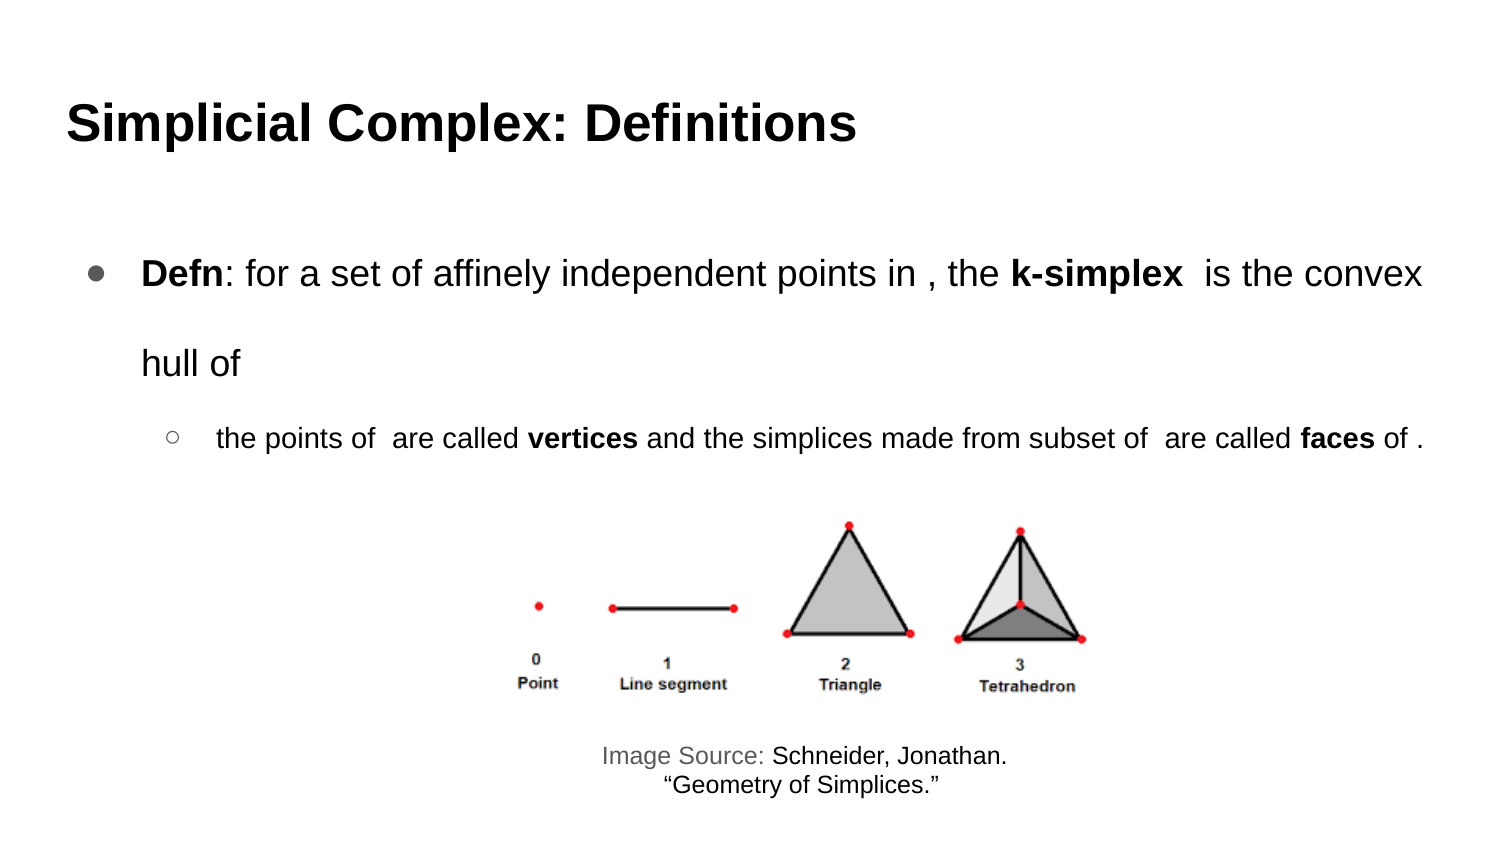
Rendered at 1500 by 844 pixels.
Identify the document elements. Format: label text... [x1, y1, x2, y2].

picture [508, 506, 1102, 715]
text_box Image Source: Schneider, Jonathan. “Geometry of Simplices.” [585, 724, 1026, 775]
title Simplicial Complex: Definitions [51, 72, 1449, 167]
